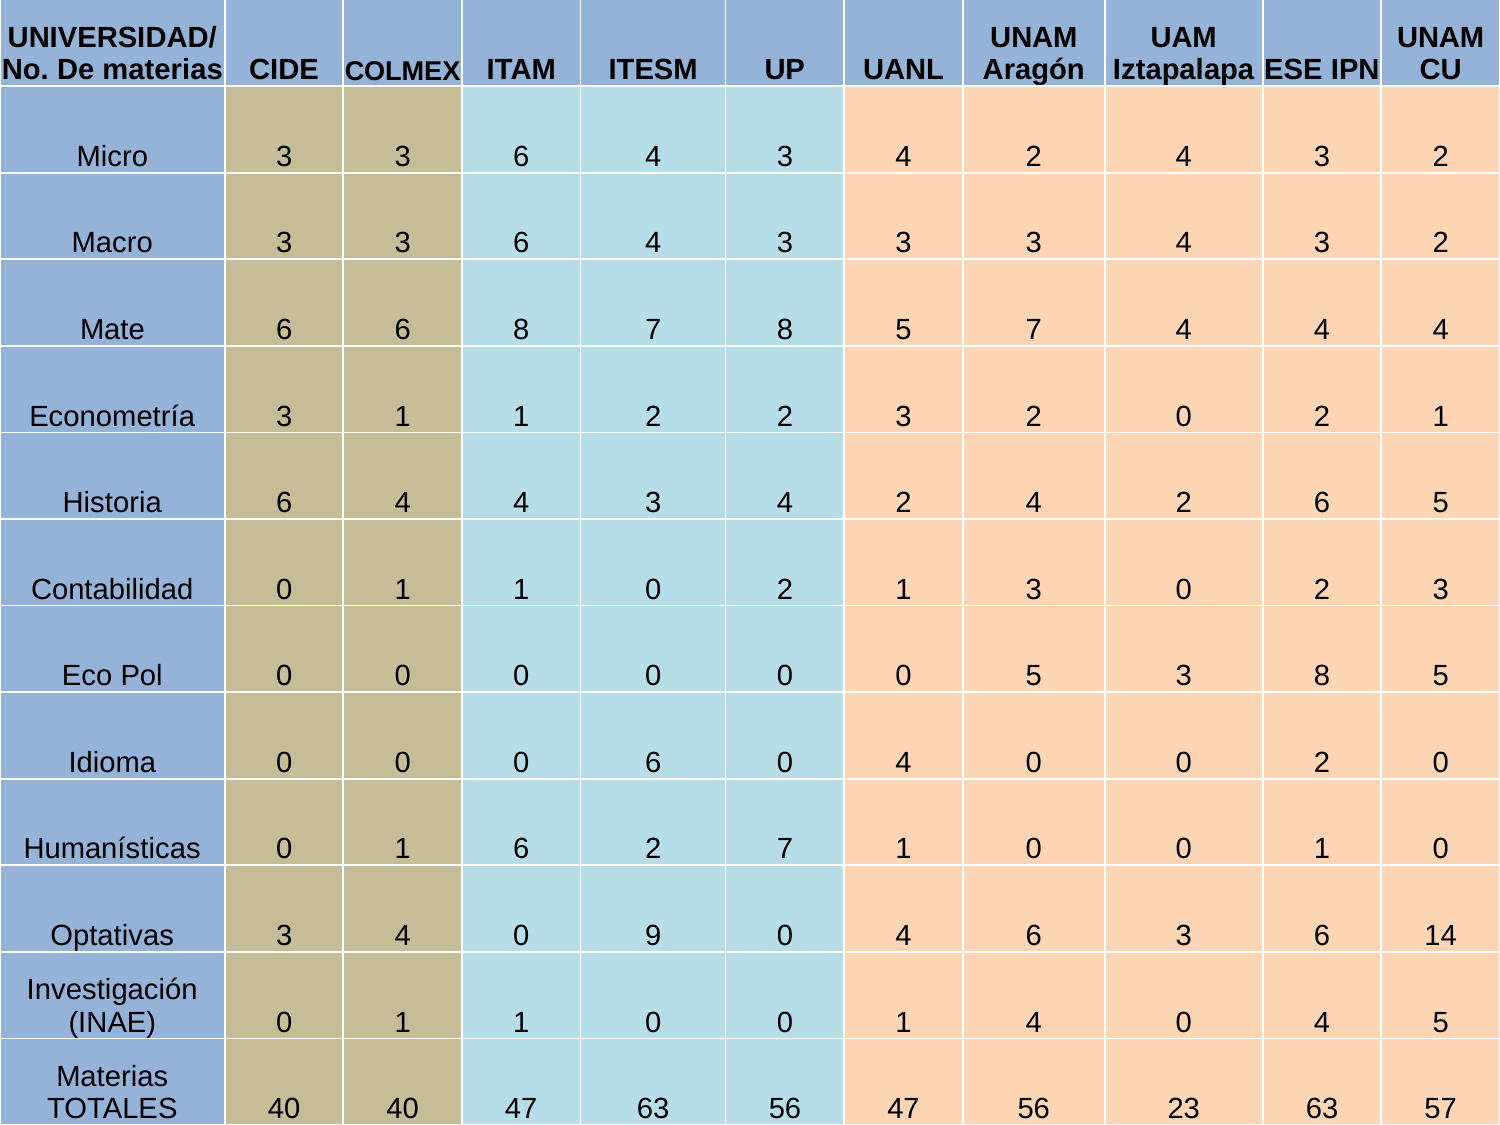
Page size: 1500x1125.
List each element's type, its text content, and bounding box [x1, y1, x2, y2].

table_cell 4 [344, 866, 461, 951]
table_cell 14 [1382, 866, 1499, 951]
table_cell 0 [226, 606, 342, 691]
table_cell Contabilidad [1, 520, 224, 605]
table_cell 0 [581, 606, 725, 691]
table_cell 0 [463, 866, 580, 951]
table_cell 1 [463, 953, 580, 1038]
table_cell 3 [581, 433, 725, 518]
table_cell 6 [344, 260, 461, 345]
table_cell 2 [964, 347, 1104, 432]
table_cell 8 [1264, 606, 1380, 691]
table_cell 6 [226, 433, 342, 518]
table_header CIDE [226, 0, 342, 85]
table_cell 2 [581, 780, 725, 864]
table_cell 7 [964, 260, 1104, 345]
table_cell 1 [1264, 780, 1380, 864]
table_cell 4 [1106, 174, 1262, 258]
table_cell 0 [726, 693, 843, 778]
table_cell 1 [344, 347, 461, 432]
table_cell 4 [964, 433, 1104, 518]
table_cell 5 [845, 260, 962, 345]
table_cell 3 [1382, 520, 1499, 605]
table_cell 0 [344, 693, 461, 778]
table_cell 5 [1382, 433, 1499, 518]
table_cell 4 [845, 87, 962, 172]
table_cell 4 [1264, 953, 1380, 1038]
table_cell 1 [463, 520, 580, 605]
table_cell 40 [344, 1039, 461, 1124]
table_cell 0 [581, 953, 725, 1038]
table_cell 1 [463, 347, 580, 432]
table_header ITAM [463, 0, 580, 85]
table_cell 3 [226, 174, 342, 258]
table_cell 0 [964, 780, 1104, 864]
table_cell 5 [964, 606, 1104, 691]
table_cell 40 [226, 1039, 342, 1124]
table_cell 57 [1382, 1039, 1499, 1124]
table_cell 4 [845, 866, 962, 951]
table_cell 5 [1382, 953, 1499, 1038]
table_cell 3 [1106, 866, 1262, 951]
table_cell 6 [964, 866, 1104, 951]
table_cell 0 [1106, 520, 1262, 605]
table_header UP [726, 0, 843, 85]
table_cell Eco Pol [1, 606, 224, 691]
table_cell 6 [1264, 866, 1380, 951]
table_cell 0 [726, 866, 843, 951]
table_cell 2 [726, 347, 843, 432]
table_cell Historia [1, 433, 224, 518]
table_cell 47 [463, 1039, 580, 1124]
table_cell 63 [581, 1039, 725, 1124]
table_cell 3 [1106, 606, 1262, 691]
table_cell 4 [581, 87, 725, 172]
table_cell 2 [1264, 347, 1380, 432]
table_cell Micro [1, 87, 224, 172]
table_cell Econometría [1, 347, 224, 432]
table_cell 1 [845, 780, 962, 864]
table_cell 0 [1106, 780, 1262, 864]
table_cell 2 [1382, 174, 1499, 258]
table_cell 1 [1382, 347, 1499, 432]
table_cell 4 [1106, 87, 1262, 172]
table_cell 0 [964, 693, 1104, 778]
table_cell 2 [1382, 87, 1499, 172]
table_cell Optativas [1, 866, 224, 951]
table_cell 3 [226, 87, 342, 172]
table_cell 23 [1106, 1039, 1262, 1124]
table_cell 6 [226, 260, 342, 345]
table_cell 0 [581, 520, 725, 605]
table_cell 4 [1106, 260, 1262, 345]
table_cell 3 [726, 87, 843, 172]
table_cell 0 [1106, 347, 1262, 432]
table_cell 0 [226, 780, 342, 864]
table_header ITESM [581, 0, 725, 85]
table_cell 2 [1264, 693, 1380, 778]
table_cell 5 [1382, 606, 1499, 691]
table_cell 2 [845, 433, 962, 518]
table_cell 6 [463, 780, 580, 864]
table_cell 0 [344, 606, 461, 691]
table_cell 1 [845, 953, 962, 1038]
table_cell 4 [463, 433, 580, 518]
table_cell Macro [1, 174, 224, 258]
table_cell 0 [226, 520, 342, 605]
table_header UNIVERSIDAD/No. De materias [1, 0, 224, 85]
table_cell 2 [1106, 433, 1262, 518]
table_cell 1 [845, 520, 962, 605]
table_cell 1 [344, 953, 461, 1038]
table_header ESE IPN [1264, 0, 1380, 85]
table_cell 7 [581, 260, 725, 345]
table_cell 63 [1264, 1039, 1380, 1124]
table_cell Investigación (INAE) [1, 953, 224, 1038]
table_cell 2 [726, 520, 843, 605]
table_cell 0 [1106, 953, 1262, 1038]
table_header UAM Iztapalapa [1106, 0, 1262, 85]
table_cell 1 [344, 780, 461, 864]
table_cell 3 [226, 866, 342, 951]
table_cell 0 [1382, 780, 1499, 864]
table_cell 56 [726, 1039, 843, 1124]
table_cell 6 [581, 693, 725, 778]
table_cell 3 [1264, 174, 1380, 258]
table_cell 4 [964, 953, 1104, 1038]
table_cell 0 [726, 606, 843, 691]
table_cell Mate [1, 260, 224, 345]
table_cell 3 [726, 174, 843, 258]
table_cell 4 [1264, 260, 1380, 345]
table_cell 4 [845, 693, 962, 778]
table_header UNAM Aragón [964, 0, 1104, 85]
table_cell 3 [226, 347, 342, 432]
table_cell 0 [1106, 693, 1262, 778]
table_cell 4 [726, 433, 843, 518]
table_cell 4 [581, 174, 725, 258]
table_cell 0 [1382, 693, 1499, 778]
table_cell 0 [845, 606, 962, 691]
table_cell 7 [726, 780, 843, 864]
table_cell 8 [463, 260, 580, 345]
table_cell 3 [964, 174, 1104, 258]
table_cell 3 [1264, 87, 1380, 172]
table_cell 1 [344, 520, 461, 605]
table_cell 2 [1264, 520, 1380, 605]
table_header COLMEX [344, 0, 461, 85]
table_cell 0 [726, 953, 843, 1038]
table_header UANL [845, 0, 962, 85]
table_cell 9 [581, 866, 725, 951]
table_cell 4 [344, 433, 461, 518]
table_cell 6 [463, 174, 580, 258]
table_cell 47 [845, 1039, 962, 1124]
table_cell Humanísticas [1, 780, 224, 864]
table_cell 3 [845, 347, 962, 432]
table_cell 3 [845, 174, 962, 258]
table_cell 2 [964, 87, 1104, 172]
table_cell 0 [463, 606, 580, 691]
table_cell 3 [344, 87, 461, 172]
table_cell 0 [226, 953, 342, 1038]
table_cell Materias TOTALES [1, 1039, 224, 1124]
table_cell 4 [1382, 260, 1499, 345]
table_cell 2 [581, 347, 725, 432]
table_cell 8 [726, 260, 843, 345]
table_cell 56 [964, 1039, 1104, 1124]
table_cell 6 [463, 87, 580, 172]
table_cell 6 [1264, 433, 1380, 518]
table_cell 0 [463, 693, 580, 778]
table_cell 3 [964, 520, 1104, 605]
table_cell Idioma [1, 693, 224, 778]
table_cell 3 [344, 174, 461, 258]
table_cell 0 [226, 693, 342, 778]
table_header UNAM CU [1382, 0, 1499, 85]
